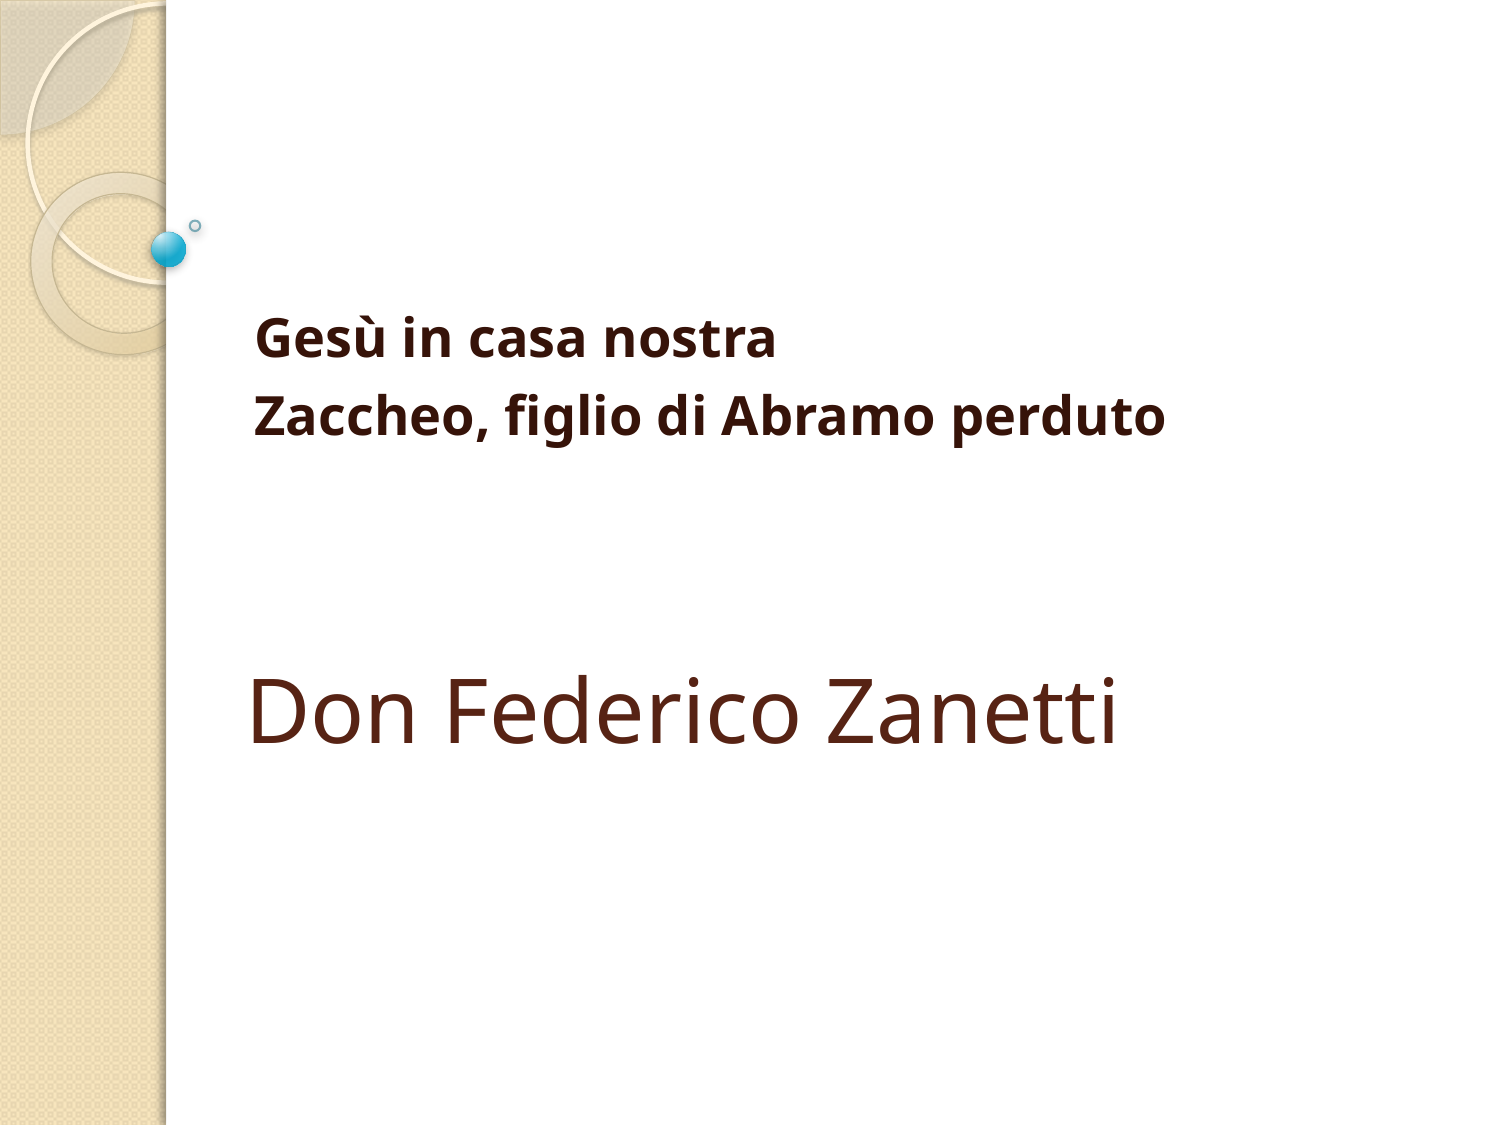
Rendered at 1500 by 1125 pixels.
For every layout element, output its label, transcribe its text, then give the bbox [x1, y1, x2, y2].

subtitle Gesù in casa nostra Zaccheo, figlio di Abramo perduto [234, 303, 1450, 591]
title Don Federico Zanetti [230, 527, 1403, 769]
